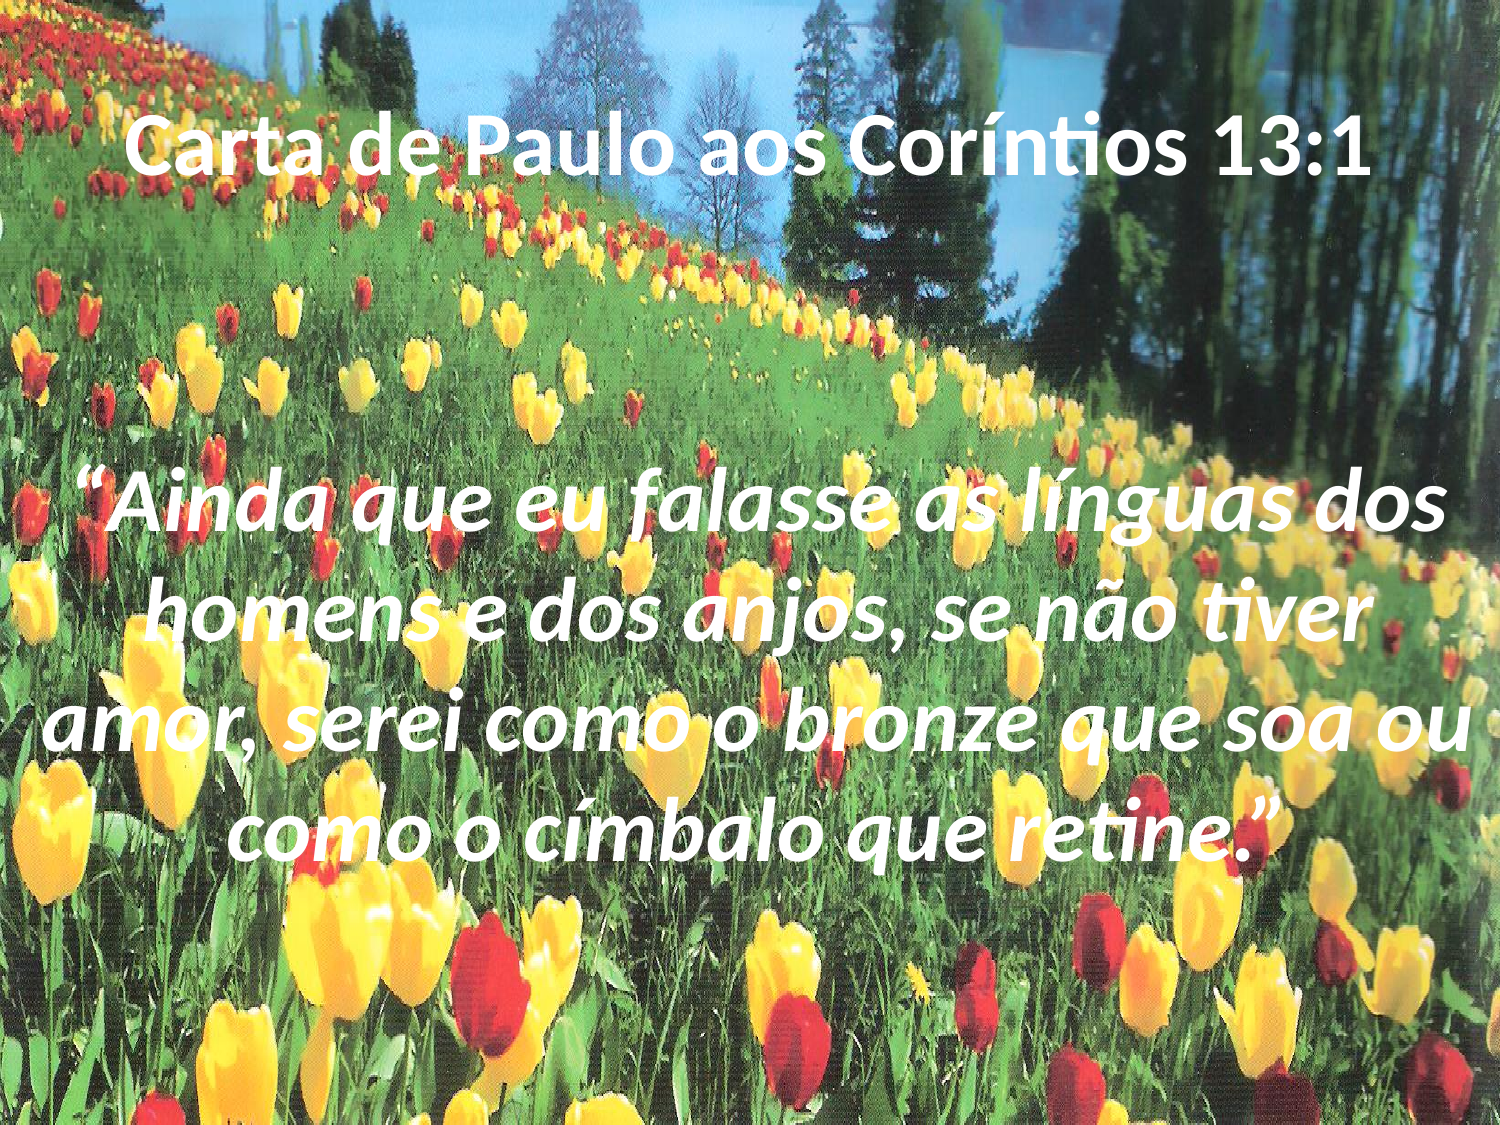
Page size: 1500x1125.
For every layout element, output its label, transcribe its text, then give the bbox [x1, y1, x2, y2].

title Carta de Paulo aos Coríntios 13:1 [75, 45, 1425, 233]
text_box “Ainda que eu falasse as línguas dos homens e dos anjos, se não tiver amor, serei como o bronze que soa ou como o címbalo que retine.” [17, 432, 1500, 998]
picture [0, 0, 1500, 1125]
